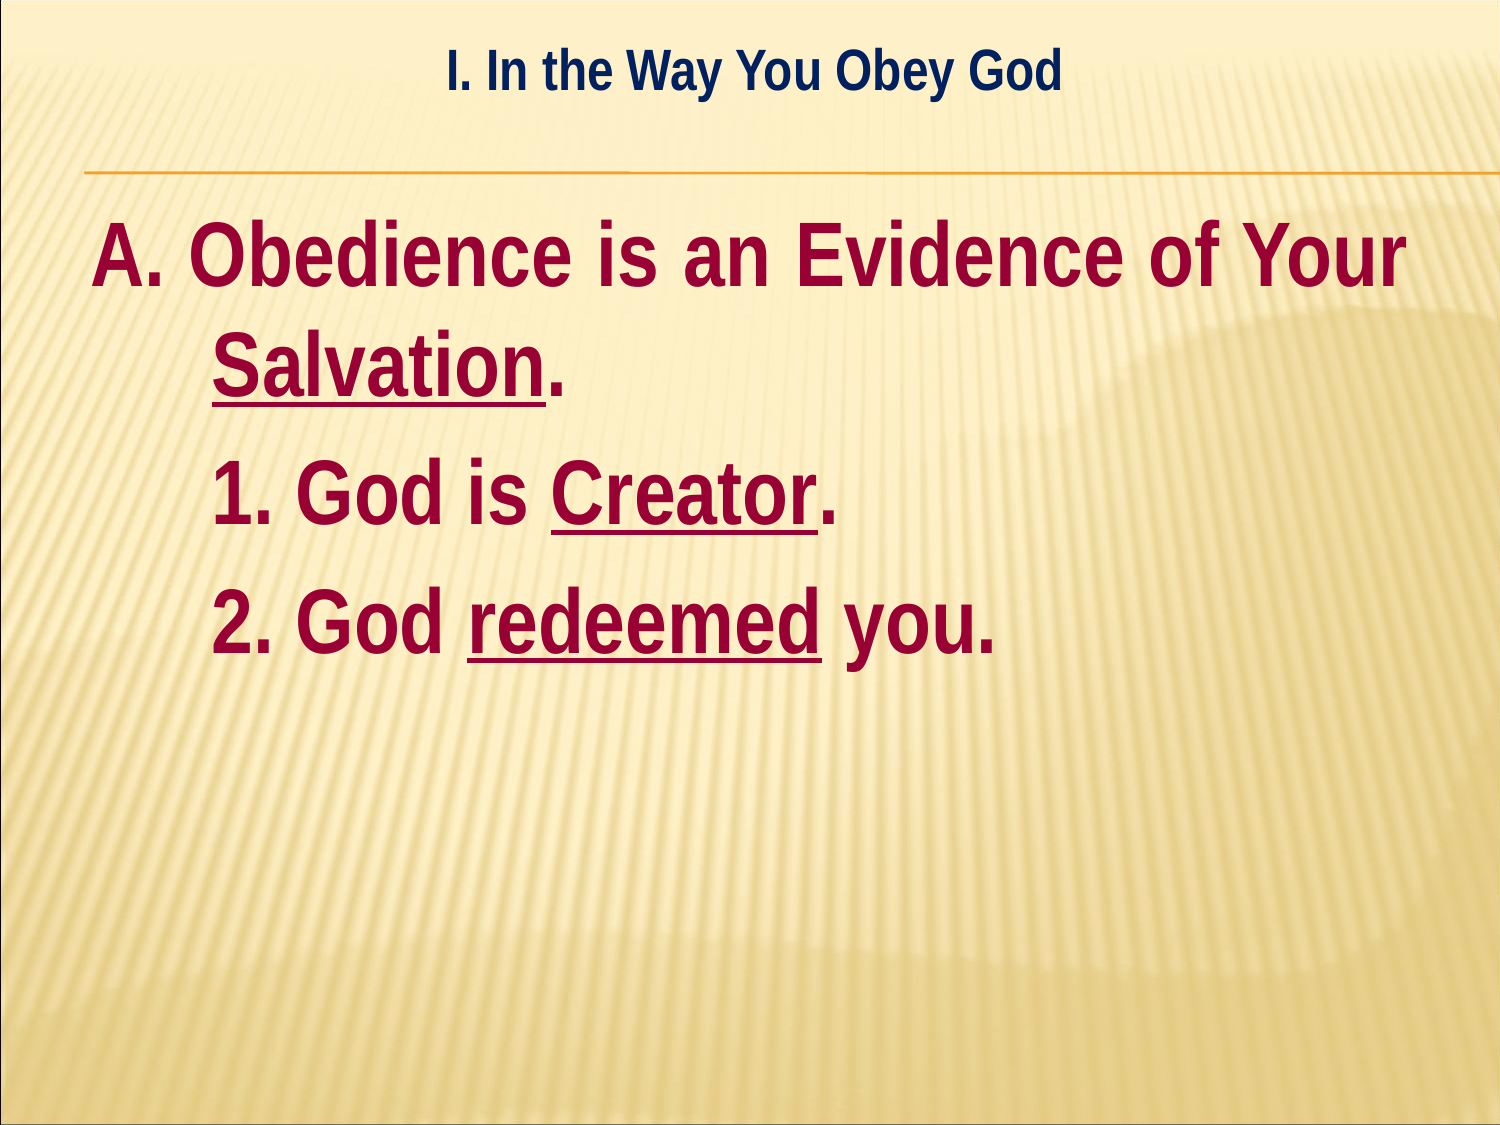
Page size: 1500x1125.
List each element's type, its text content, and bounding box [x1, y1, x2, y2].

list A. Obedience is an Evidence of Your Salvation. 1. God is Creator. 2. God redeemed you. [75, 187, 1425, 1075]
text_box I. In the Way You Obey God [124, 24, 1413, 110]
picture [0, 0, 1500, 1125]
